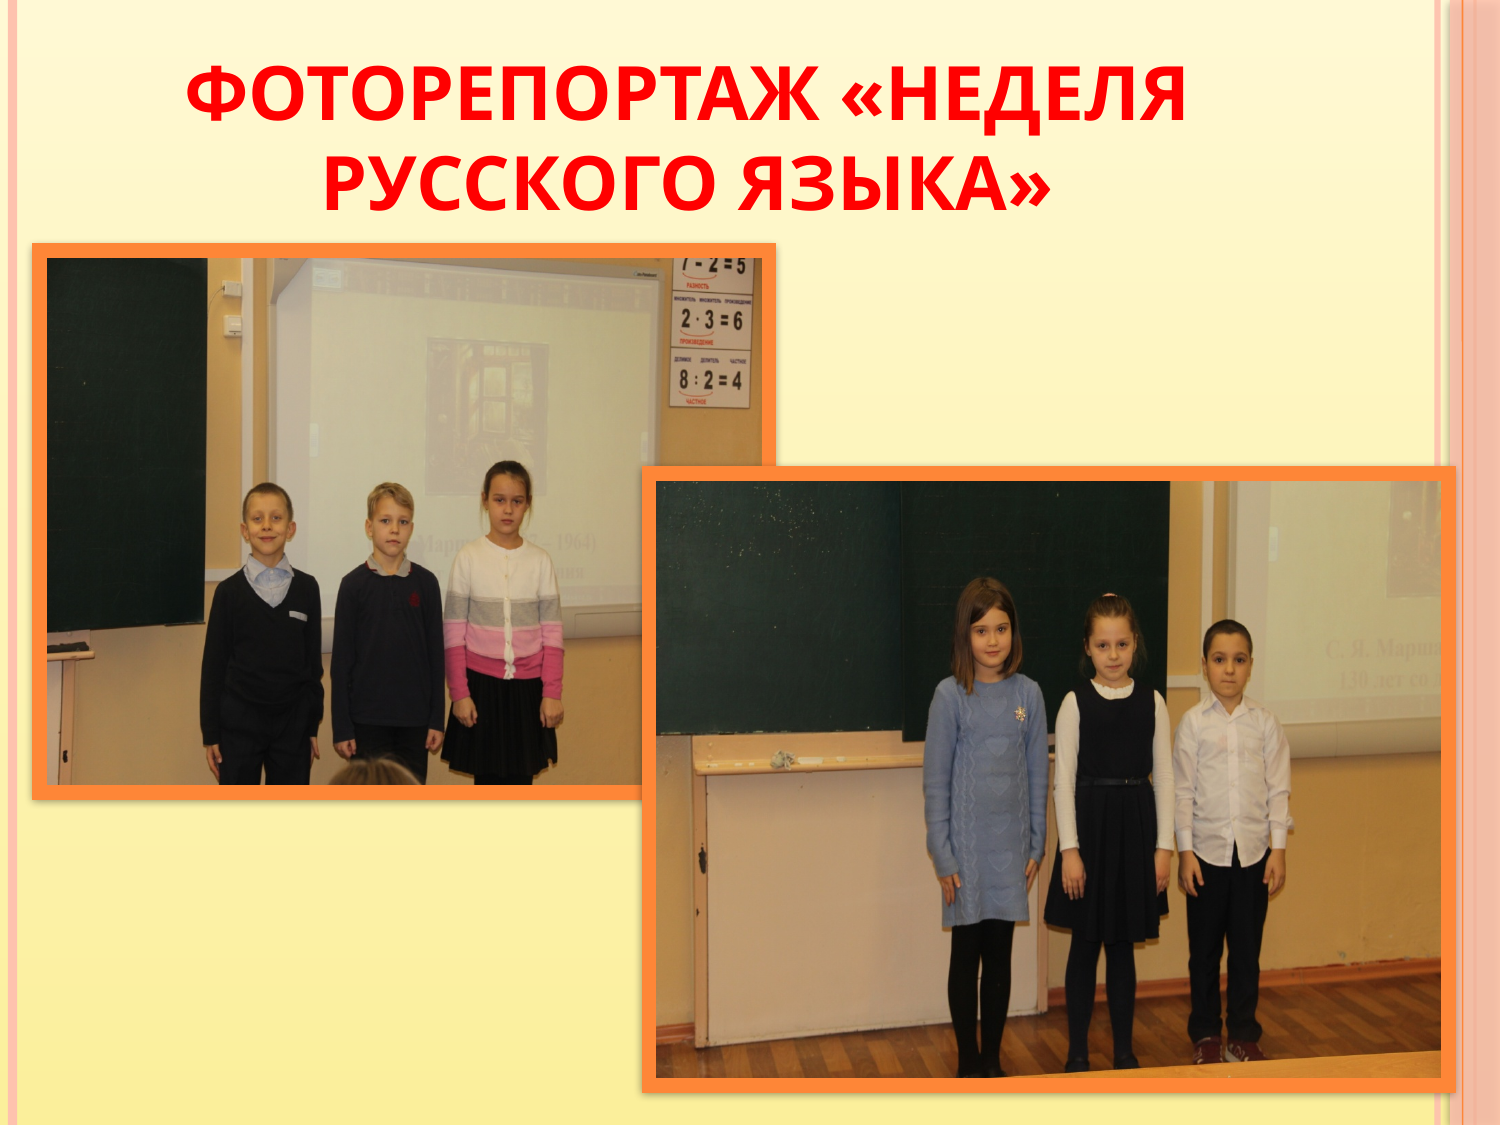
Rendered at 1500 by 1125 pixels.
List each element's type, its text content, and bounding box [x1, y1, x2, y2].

title Фоторепортаж «Неделя русского языка» [75, 45, 1300, 233]
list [46, 257, 763, 786]
picture [655, 479, 1442, 1079]
